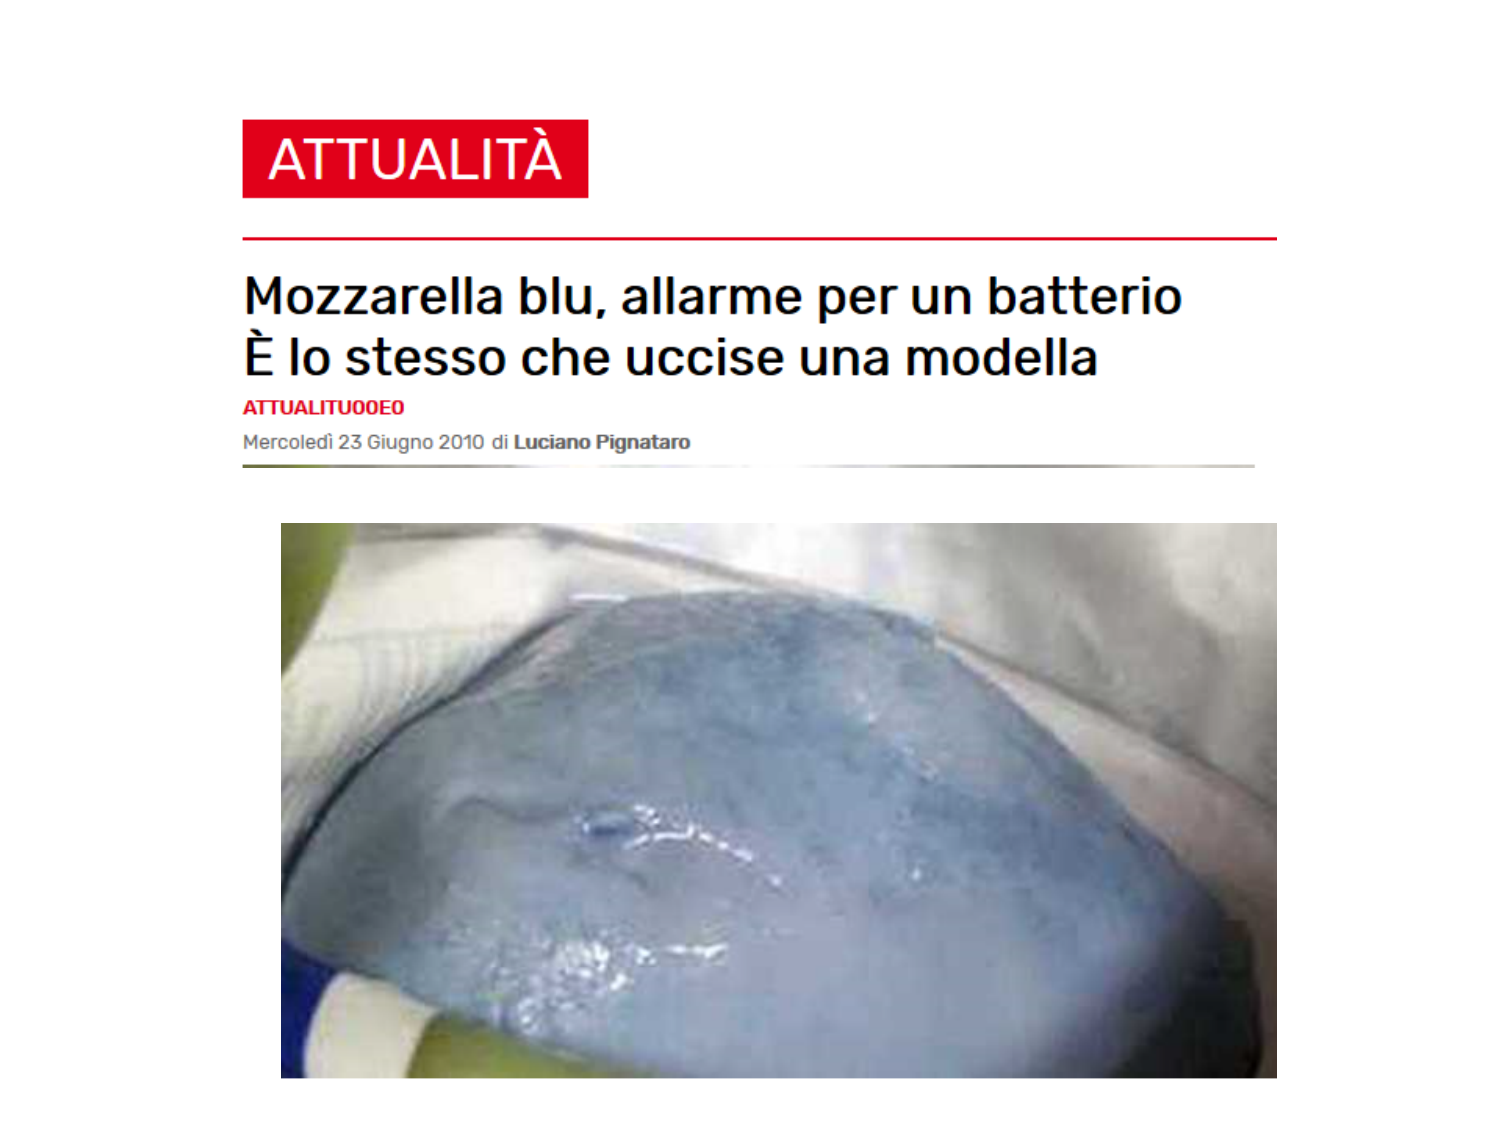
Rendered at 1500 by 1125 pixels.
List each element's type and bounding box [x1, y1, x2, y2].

list [160, 87, 1277, 468]
picture [281, 523, 1277, 1088]
